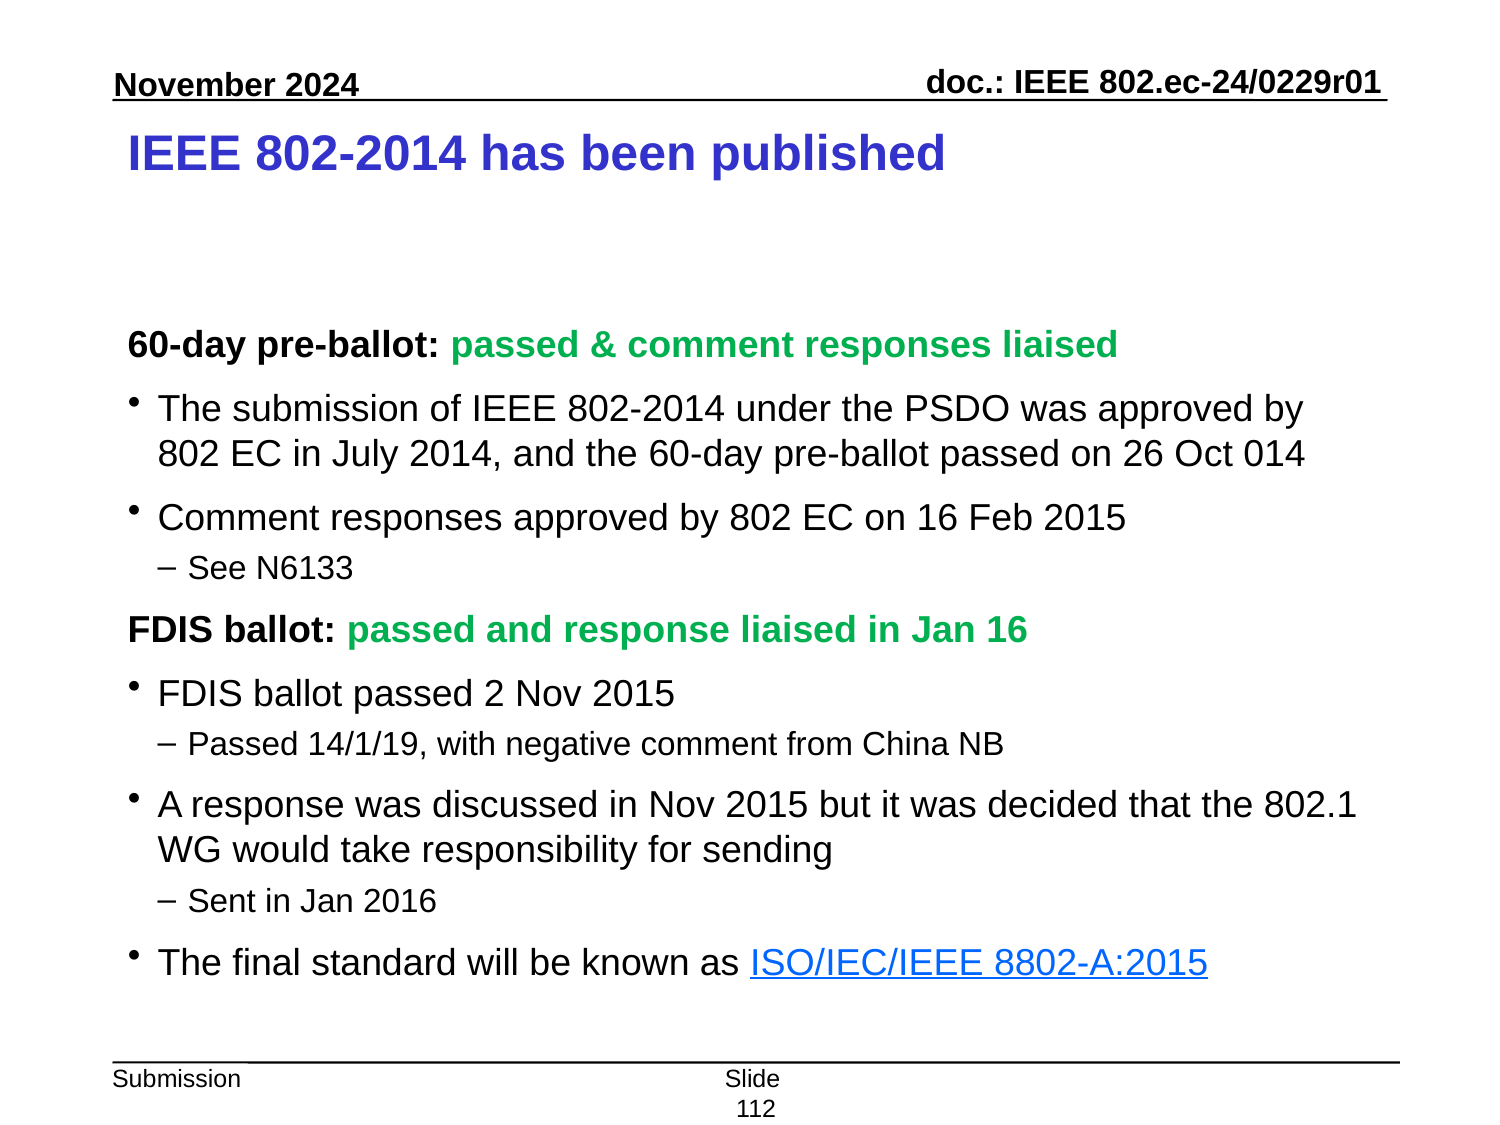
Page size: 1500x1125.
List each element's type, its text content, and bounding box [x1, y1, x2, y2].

title IEEE 802-2014 has been published [112, 112, 1388, 288]
slide_number Slide 112 [709, 1061, 803, 1093]
list 60-day pre-ballot: passed & comment responses liaised The submission of IEEE 802-2014 under the PSDO was approved by 802 EC in July 2014, and the 60-day pre-ballot passed on 26 Oct 014 Comment responses approved by 802 EC on 16 Feb 2015 See N6133 FDIS ballot: passed and response liaised in Jan 16 FDIS ballot passed 2 Nov 2015 Passed 14/1/19, with negative comment from China NB A response was discussed in Nov 2015 but it was decided that the 802.1 WG would take responsibility for sending Sent in Jan 2016 The final standard will be known as ISO/IEC/IEEE 8802-A:2015 [112, 312, 1388, 988]
